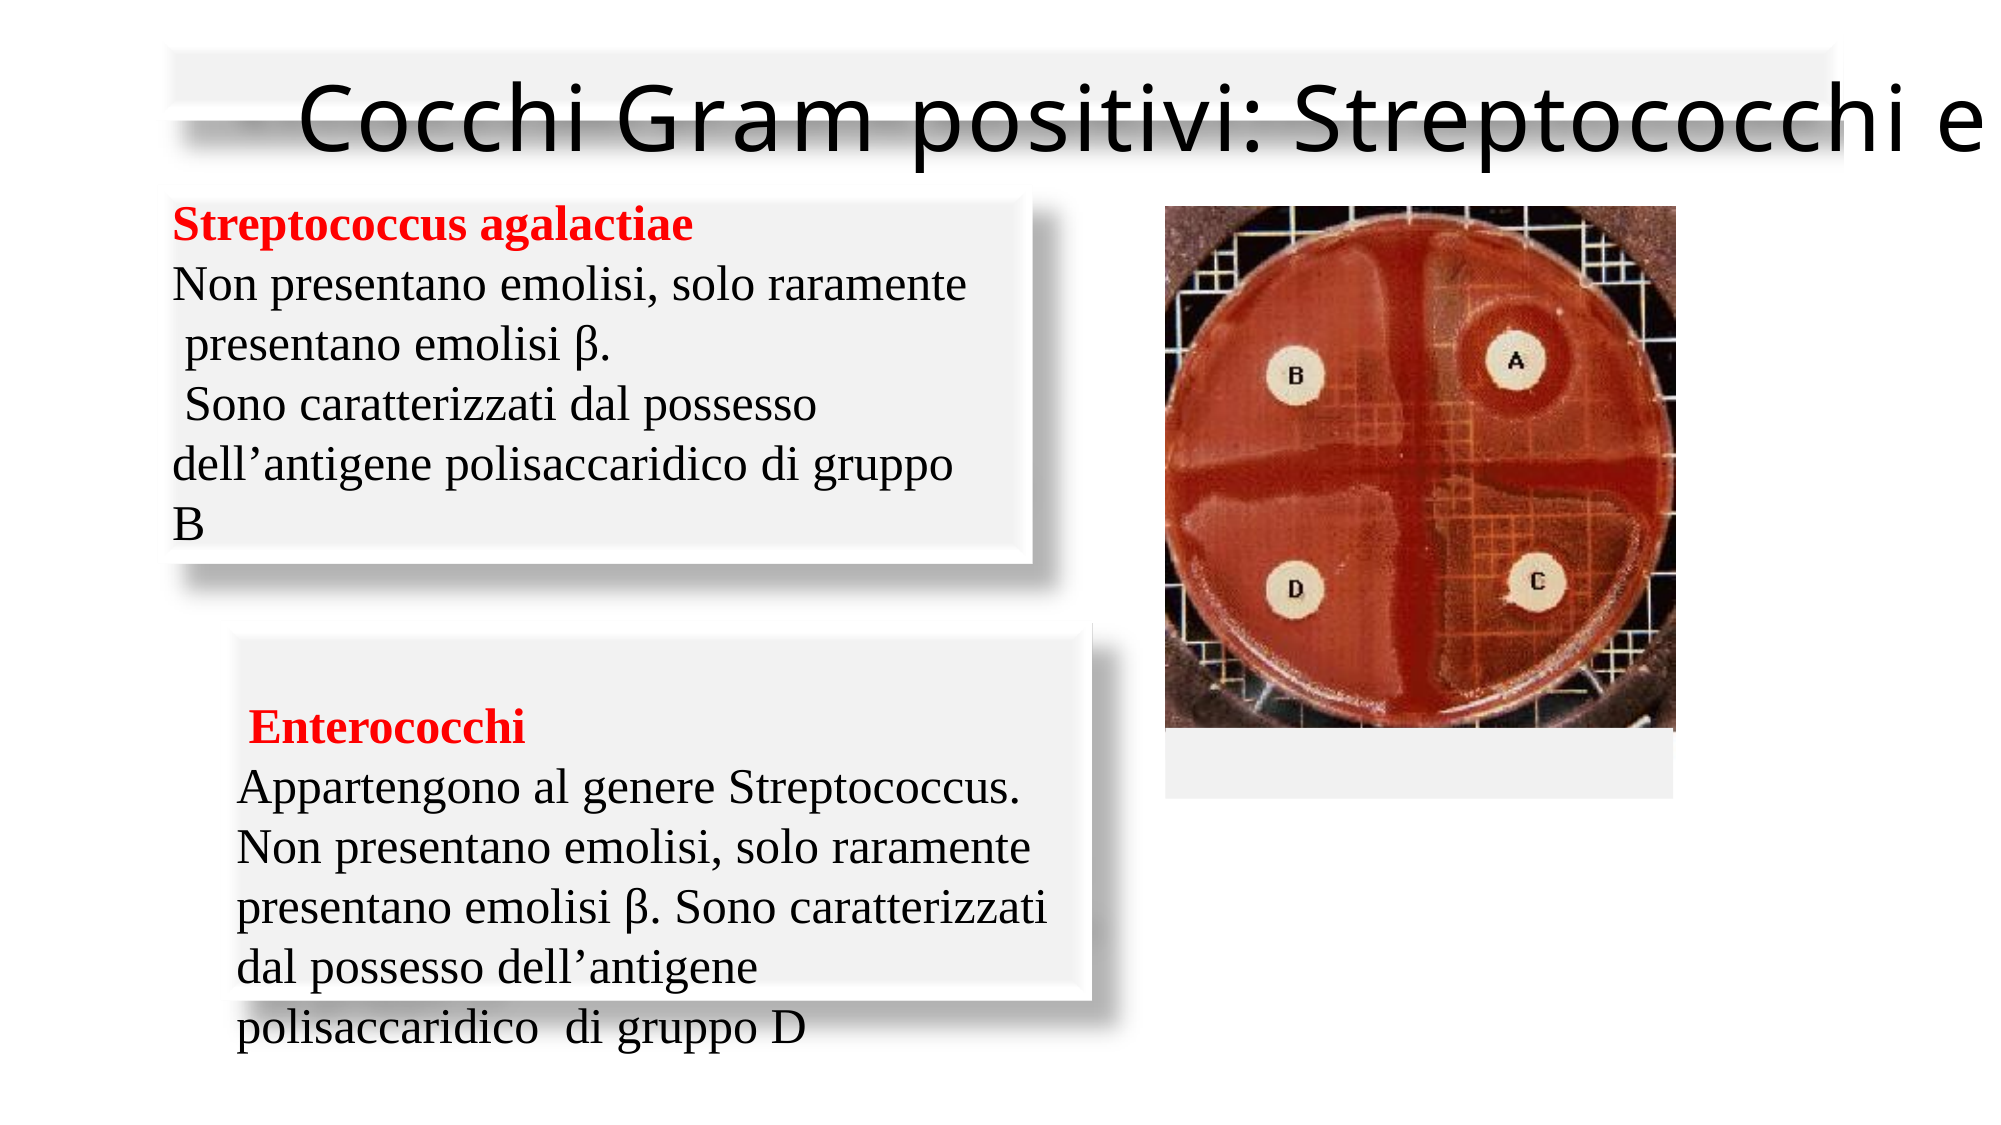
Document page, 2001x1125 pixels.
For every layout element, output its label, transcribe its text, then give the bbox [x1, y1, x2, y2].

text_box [156, 170, 1676, 1059]
title Cocchi Gram positivi: Streptococchi e enterococchi [1676, 57, 2000, 280]
picture [156, 17, 1844, 180]
